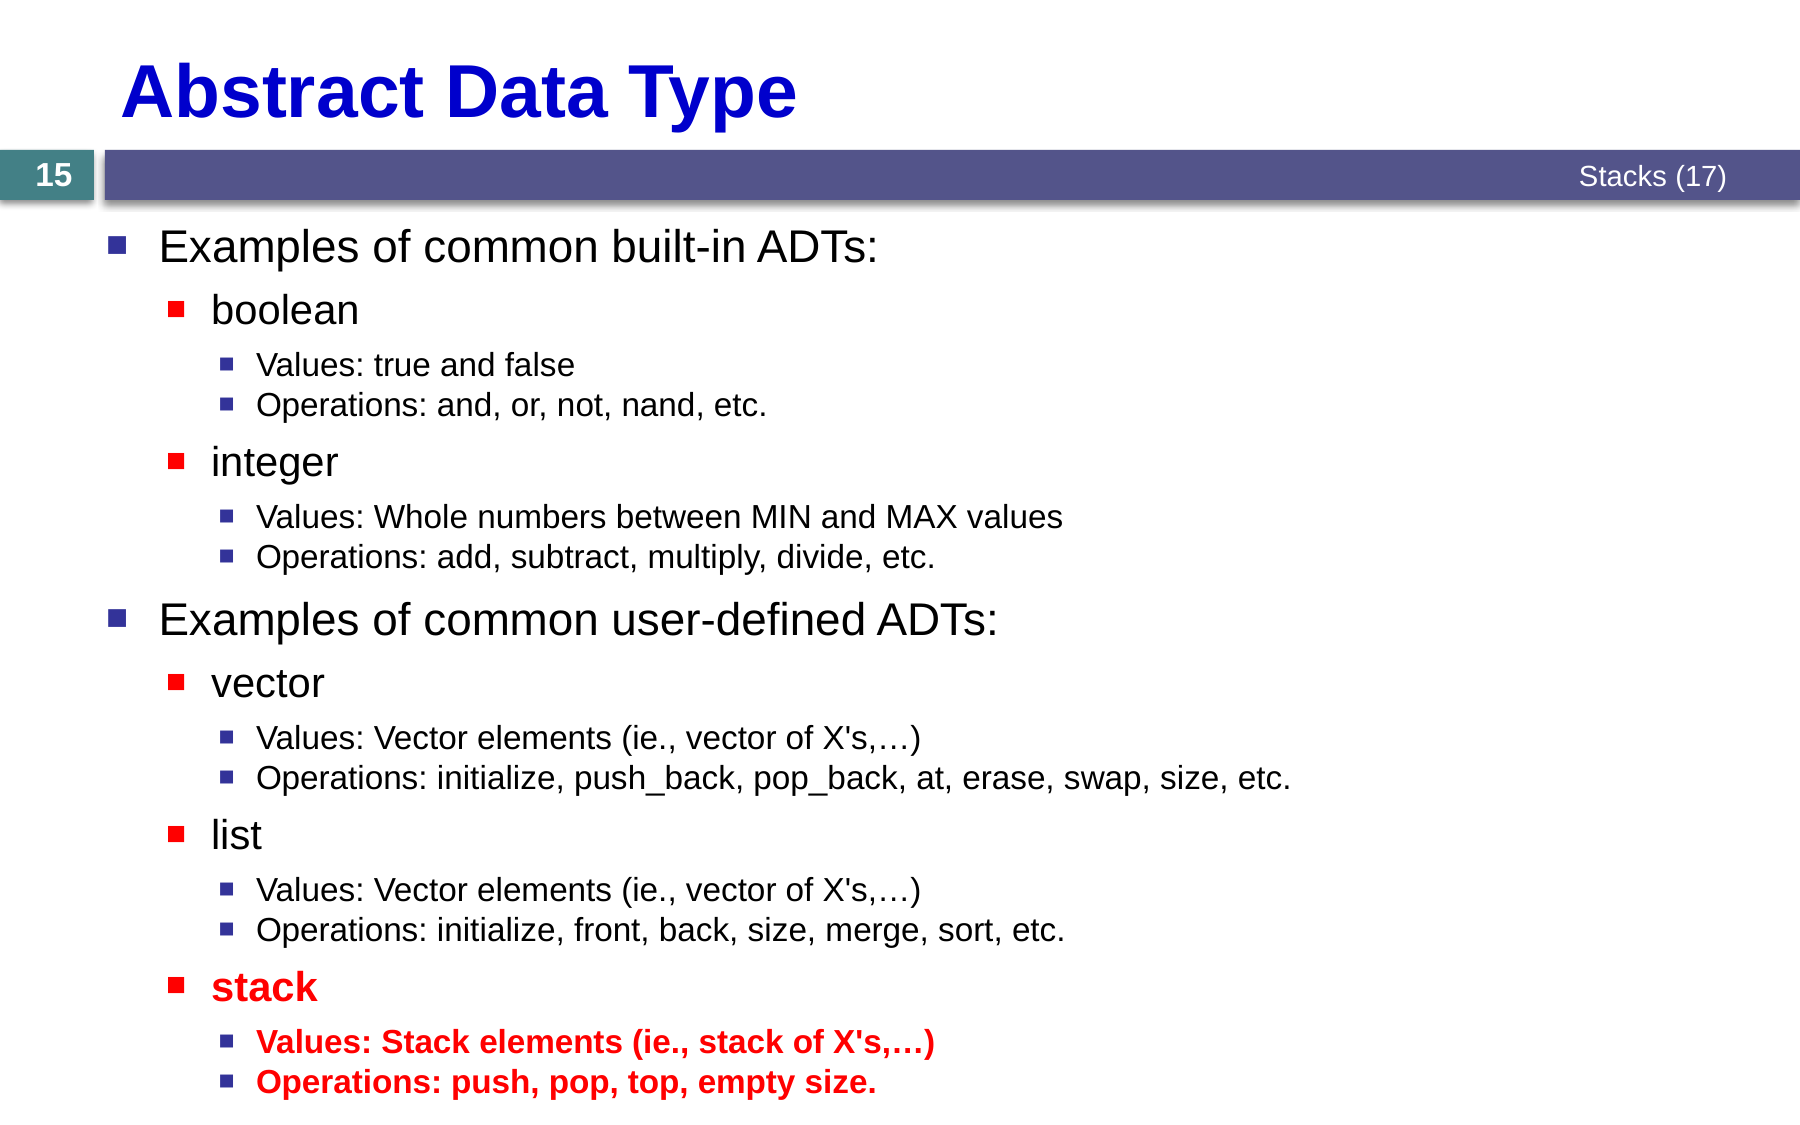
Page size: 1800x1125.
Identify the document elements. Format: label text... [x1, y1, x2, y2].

slide_number 15 [0, 150, 108, 196]
footer Stacks (17) [675, 149, 1743, 202]
title Abstract Data Type [105, 27, 1743, 149]
list Examples of common built-in ADTs: boolean Values: true and false Operations: and, or, not, nand, etc. integer Values: Whole numbers between MIN and MAX values Operations: add, subtract, multiply, divide, etc. Examples of common user-defined ADTs: vector Values: Vector elements (ie., vector of X's,…) Operations: initialize, push_back, pop_back, at, erase, swap, size, etc. list Values: Vector elements (ie., vector of X's,…) Operations: initialize, front, back, size, merge, sort, etc. stack Values: Stack elements (ie., stack of X's,…) Operations: push, pop, top, empty size. [90, 208, 1691, 1105]
